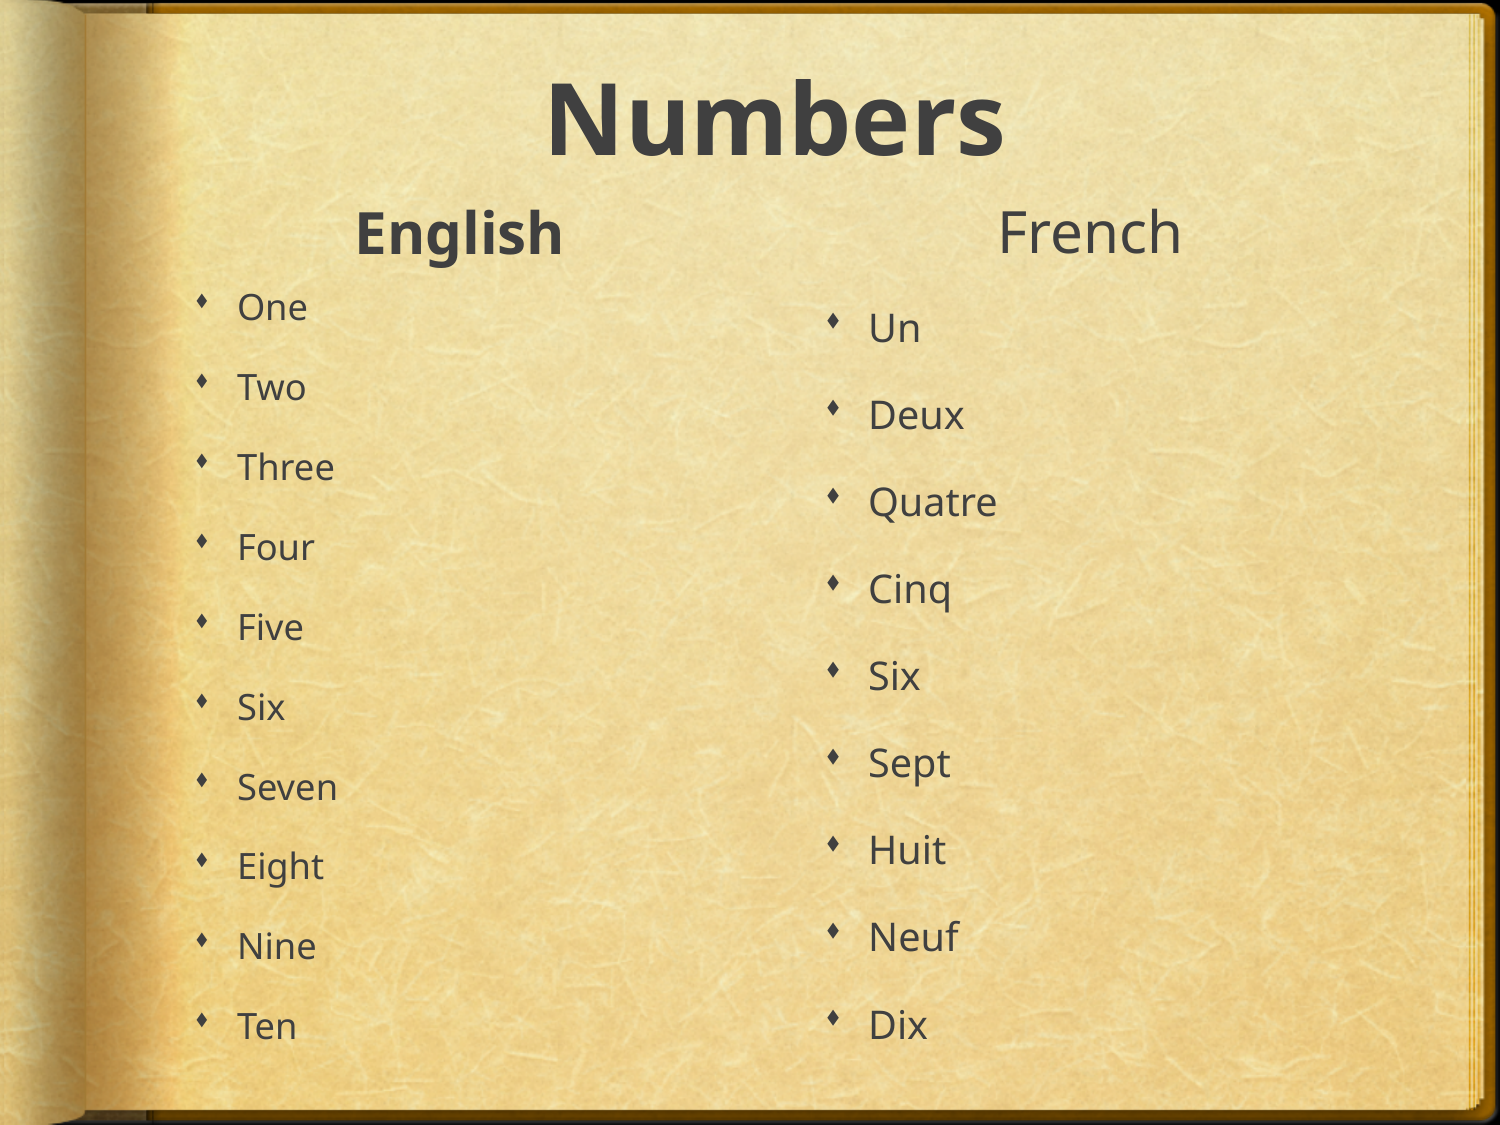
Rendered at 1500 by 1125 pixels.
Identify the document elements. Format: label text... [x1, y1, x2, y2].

title Numbers [178, 57, 1372, 186]
list Un Deux Quatre Cinq Six Sept Huit Neuf Dix [809, 295, 1372, 1062]
list One Two Three Four Five Six Seven Eight Nine Ten [178, 277, 742, 1062]
list English [178, 185, 742, 277]
picture [0, 0, 1500, 1125]
list French [809, 184, 1372, 277]
